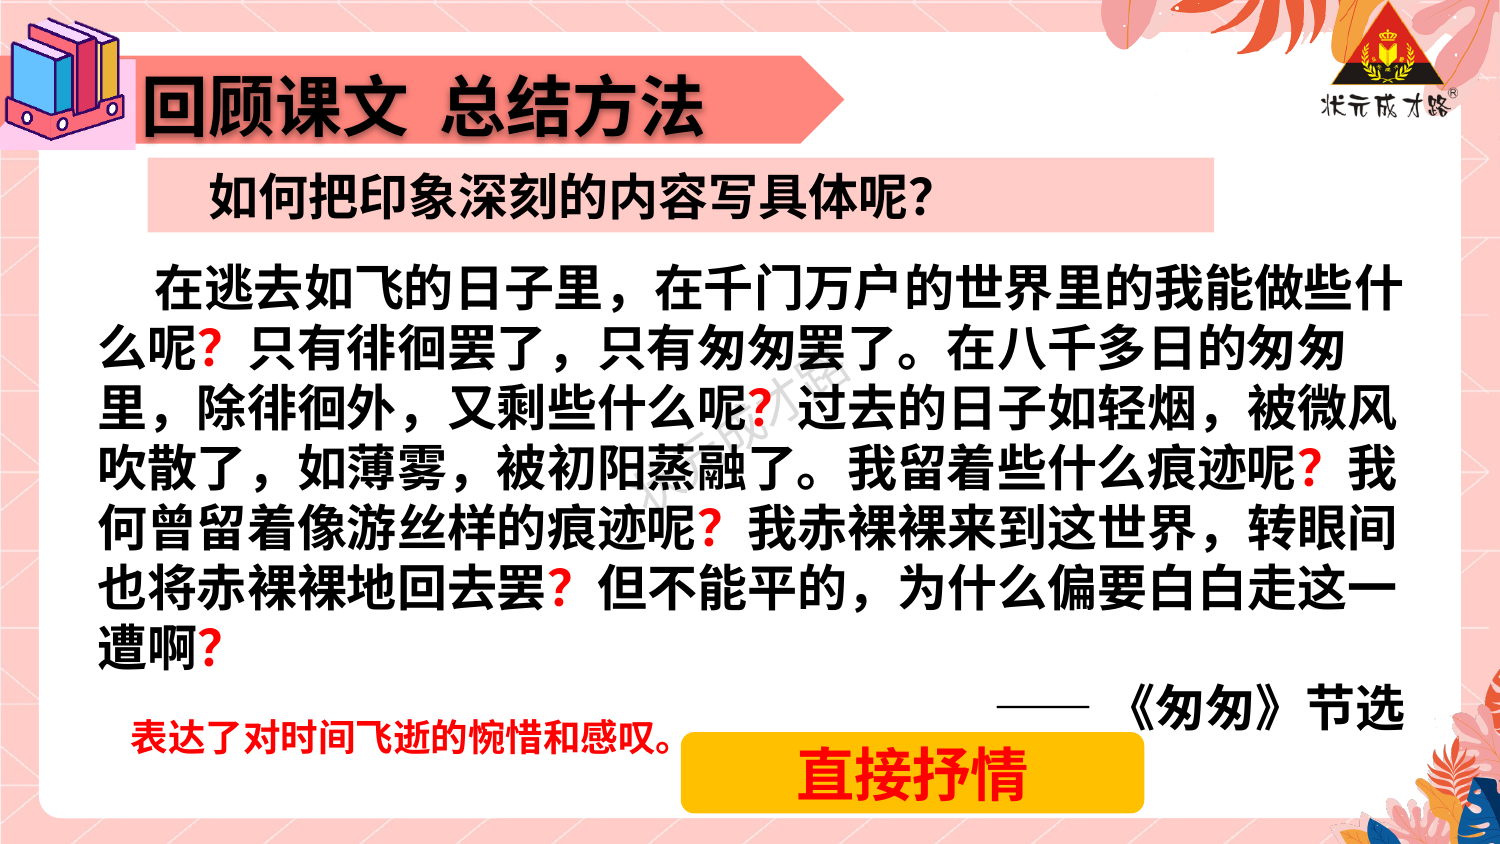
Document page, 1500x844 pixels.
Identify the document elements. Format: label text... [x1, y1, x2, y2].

text_box 在逃去如飞的日子里，在千门万户的世界里的我能做些什么呢？只有徘徊罢了，只有匆匆罢了。在八千多日的匆匆里，除徘徊外，又剩些什么呢？过去的日子如轻烟，被微风吹散了，如薄雾，被初阳蒸融了。我留着些什么痕迹呢？我何曾留着像游丝样的痕迹呢？我赤裸裸来到这世界，转眼间也将赤裸裸地回去罢？但不能平的，为什么偏要白白走这一遭啊？ ——《匆匆》节选 [82, 248, 1421, 744]
text_box 如何把印象深刻的内容写具体呢？ [147, 157, 1215, 233]
text_box 直接抒情 [678, 729, 1147, 816]
text_box 回顾课文 总结方法 [95, 41, 890, 153]
text_box 表达了对时间飞逝的惋惜和感叹。 [115, 706, 719, 767]
picture [0, 0, 1500, 844]
